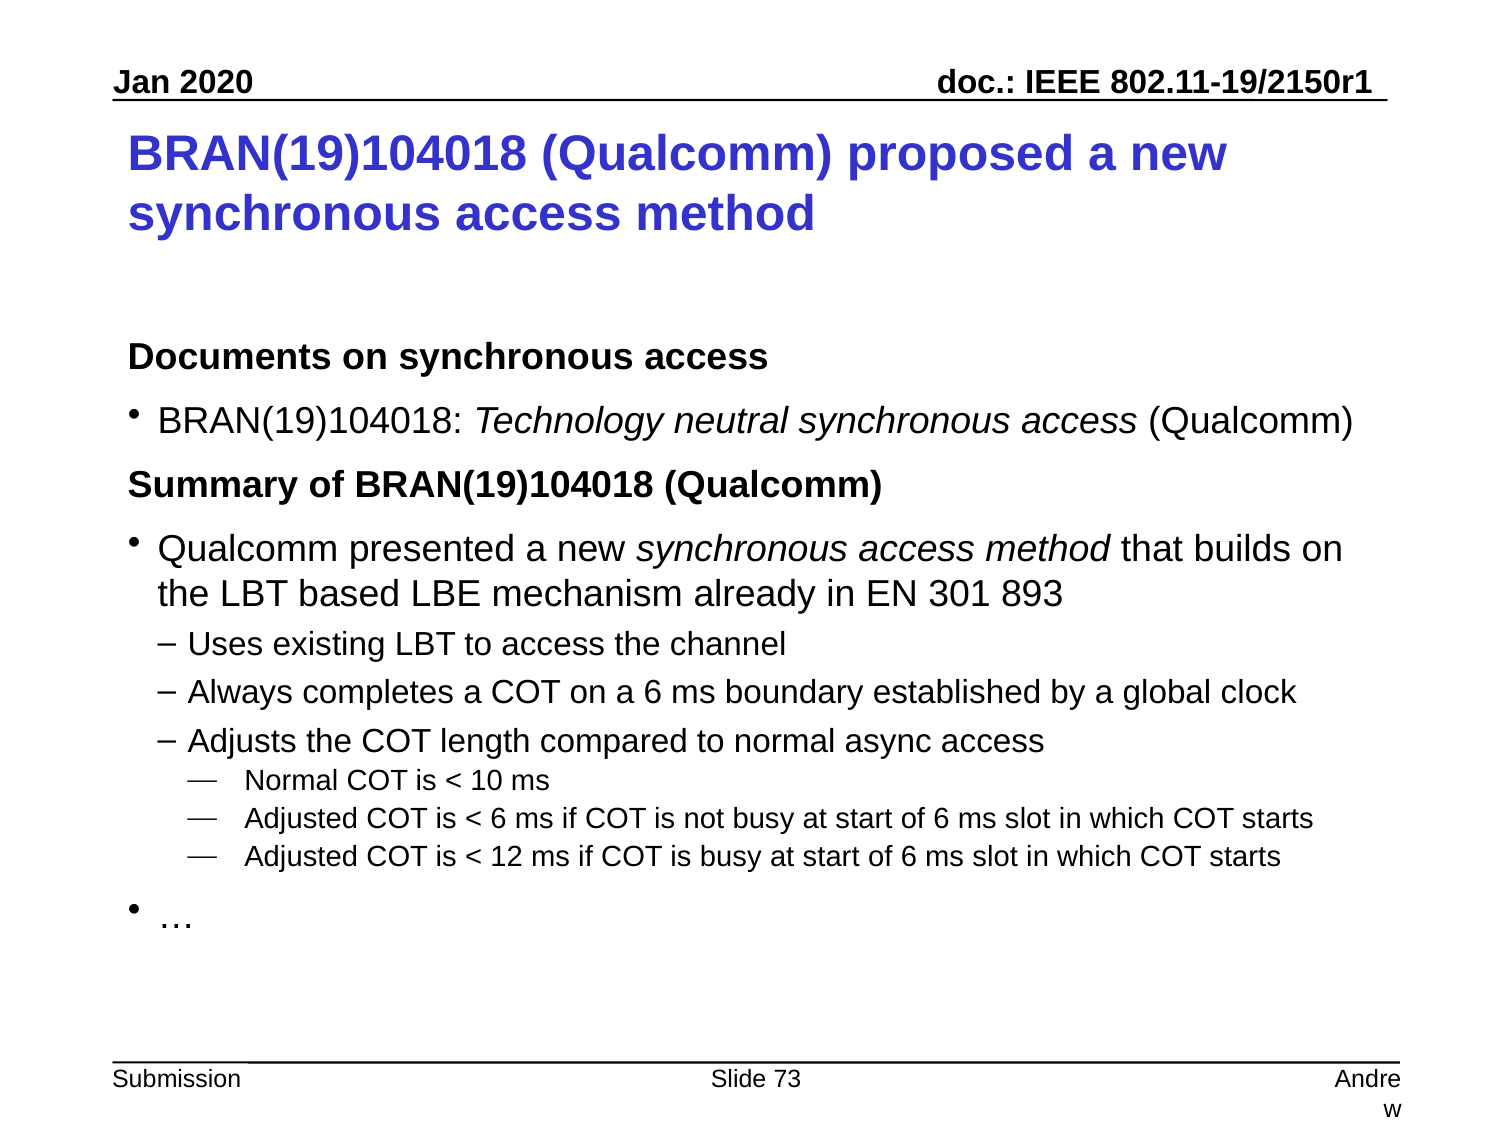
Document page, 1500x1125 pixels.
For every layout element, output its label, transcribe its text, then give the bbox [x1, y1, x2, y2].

footer Andrew Myles, Cisco [1320, 1061, 1402, 1093]
slide_number Slide 73 [709, 1061, 803, 1093]
list Documents on synchronous access BRAN(19)104018: Technology neutral synchronous access (Qualcomm) Summary of BRAN(19)104018 (Qualcomm) Qualcomm presented a new synchronous access method that builds on the LBT based LBE mechanism already in EN 301 893 Uses existing LBT to access the channel Always completes a COT on a 6 ms boundary established by a global clock Adjusts the COT length compared to normal async access Normal COT is < 10 ms Adjusted COT is < 6 ms if COT is not busy at start of 6 ms slot in which COT starts Adjusted COT is < 12 ms if COT is busy at start of 6 ms slot in which COT starts … [112, 324, 1388, 1000]
title BRAN(19)104018 (Qualcomm) proposed a new synchronous access method [112, 112, 1388, 288]
